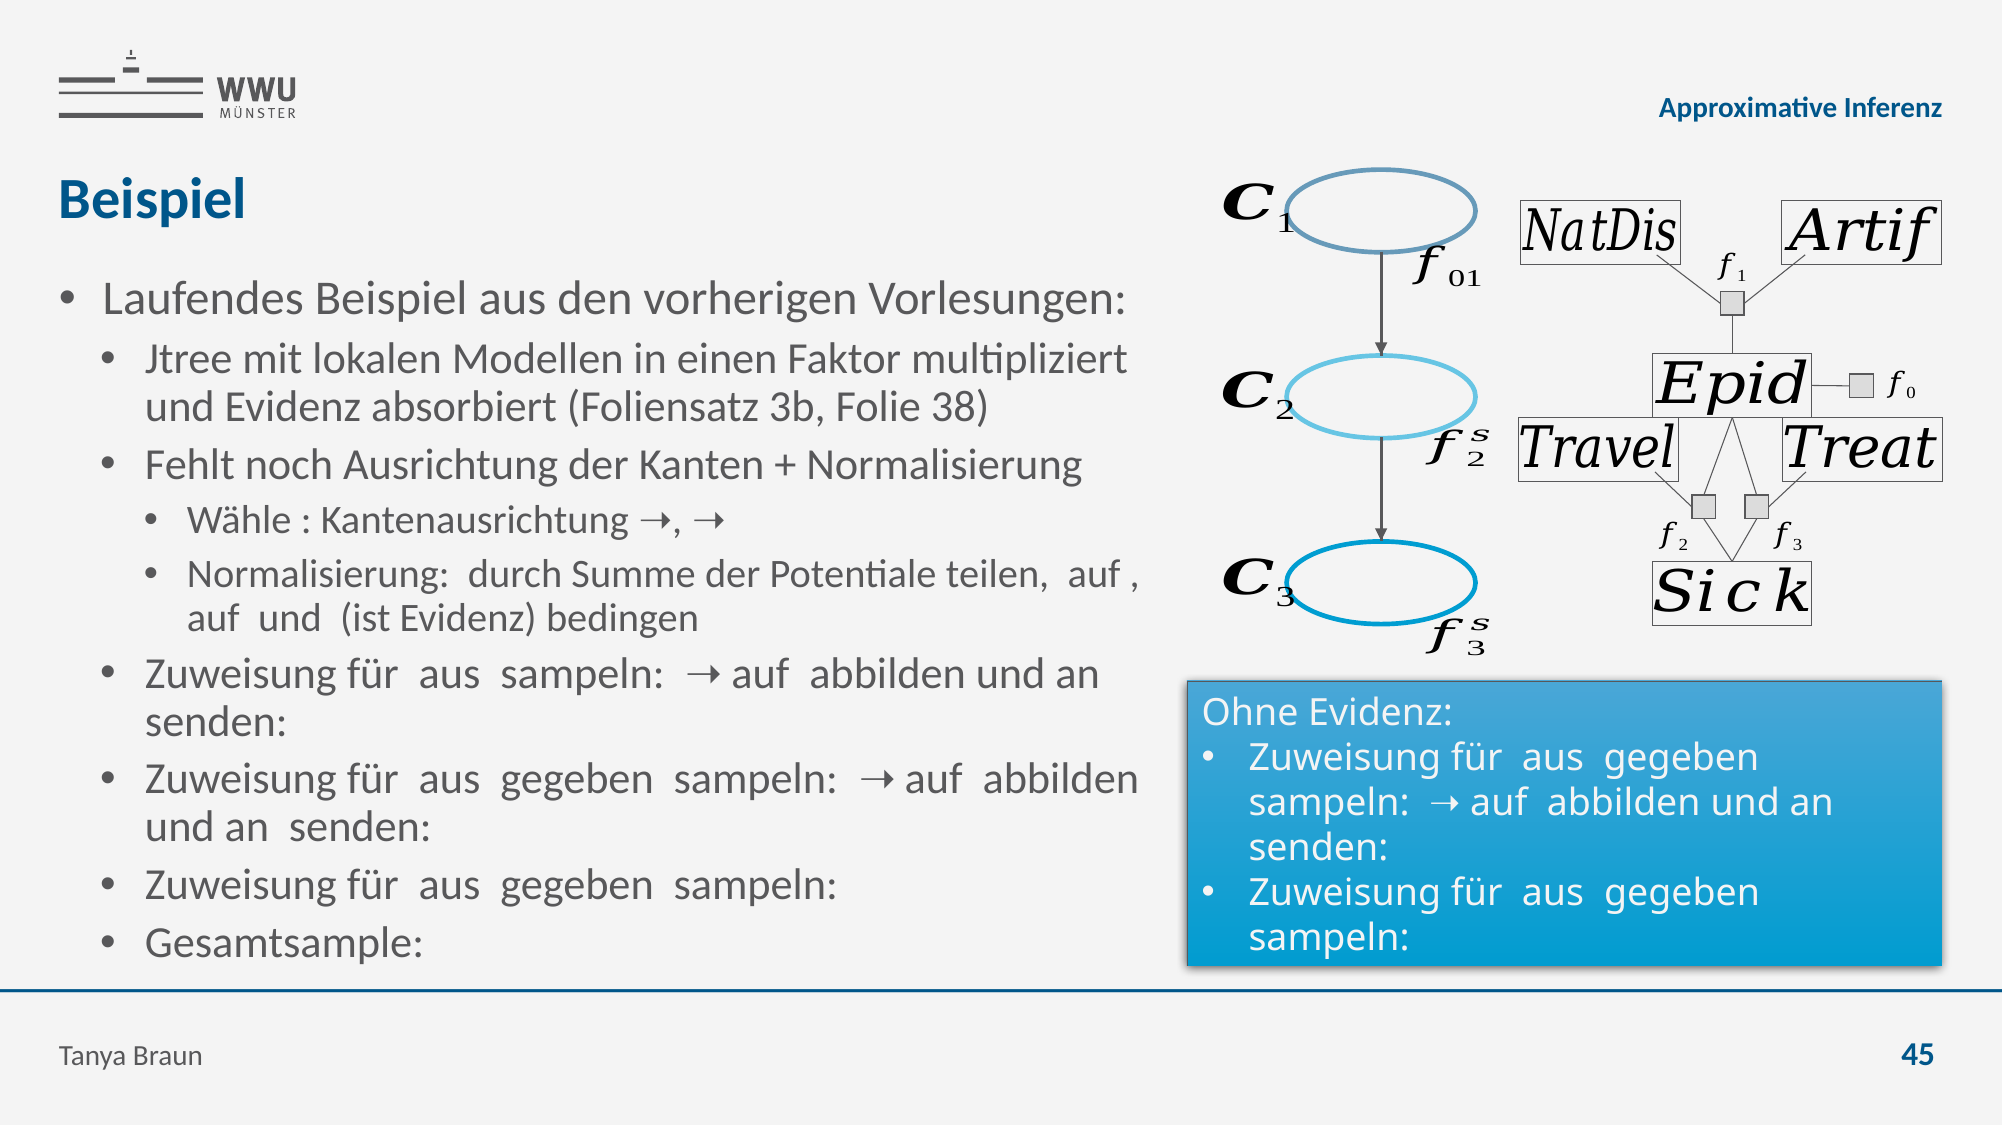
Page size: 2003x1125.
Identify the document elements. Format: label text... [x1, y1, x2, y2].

slide_number Approximative Inferenz [590, 63, 1943, 123]
slide_number 45 [1824, 1012, 1943, 1072]
footer Tanya Braun [59, 1012, 1442, 1072]
title Beispiel [59, 148, 1943, 243]
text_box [1518, 200, 1943, 626]
